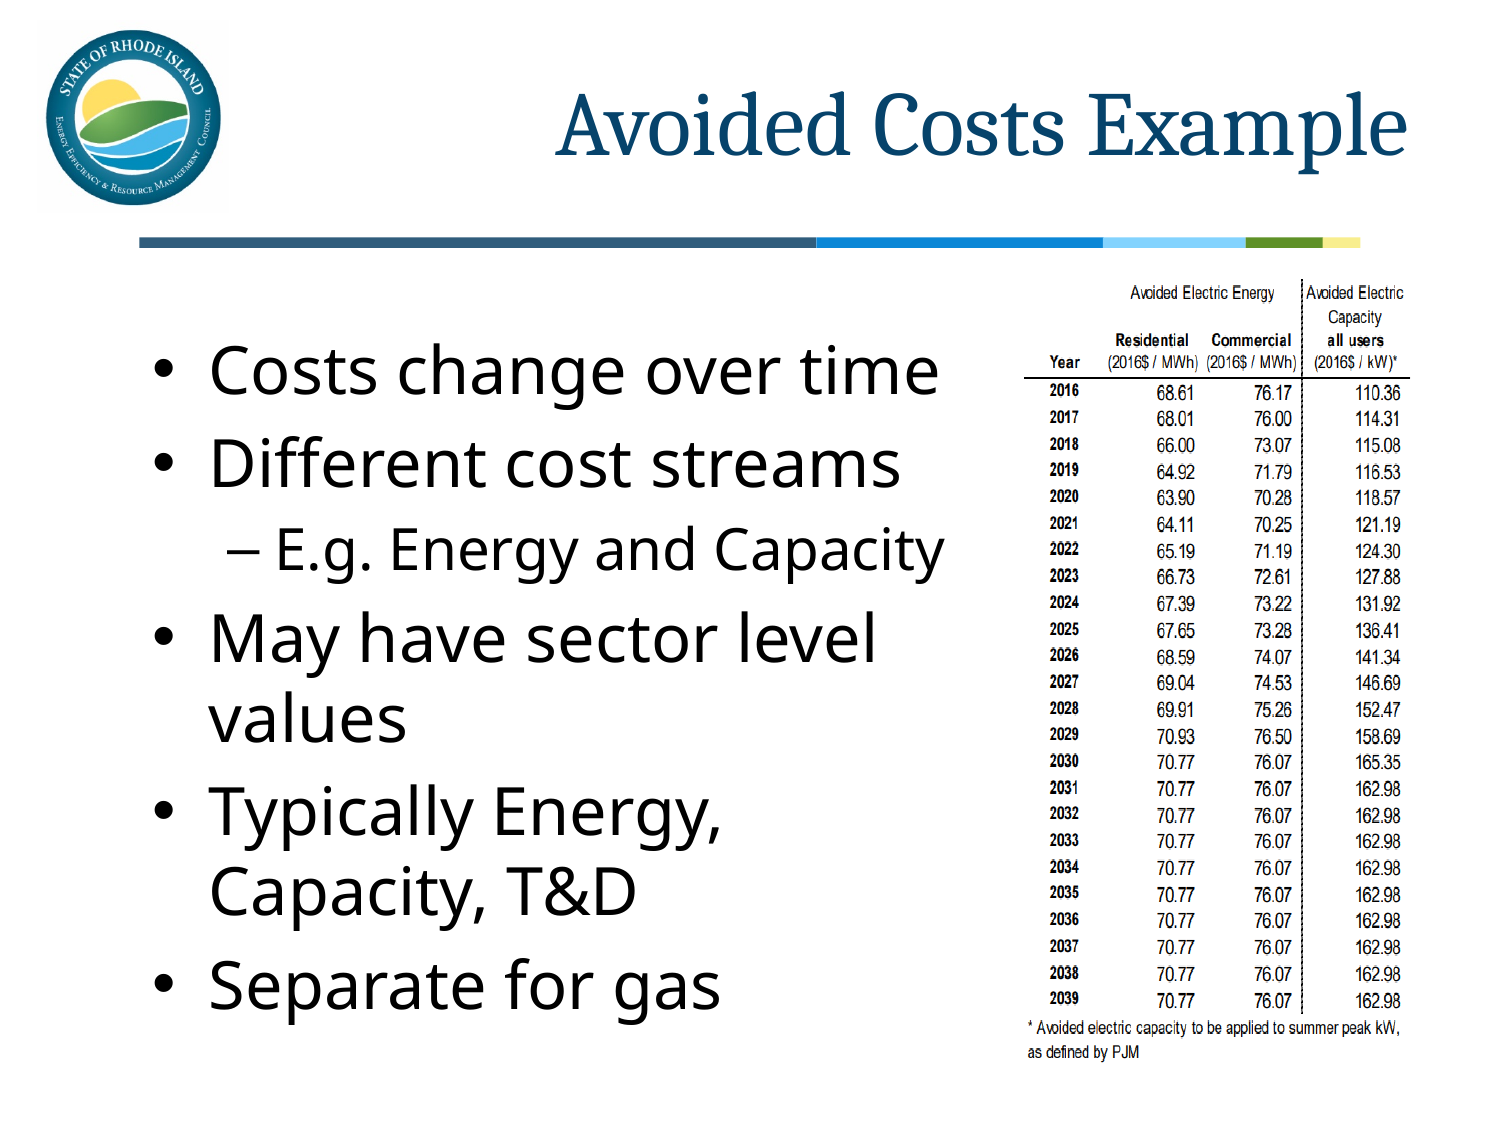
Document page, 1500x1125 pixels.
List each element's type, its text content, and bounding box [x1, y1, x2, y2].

picture [999, 253, 1450, 1101]
list Costs change over time Different cost streams E.g. Energy and Capacity May have sector level values Typically Energy, Capacity, T&D Separate for gas [137, 320, 994, 1063]
title Avoided Costs Example [253, 24, 1425, 213]
picture [37, 20, 229, 213]
